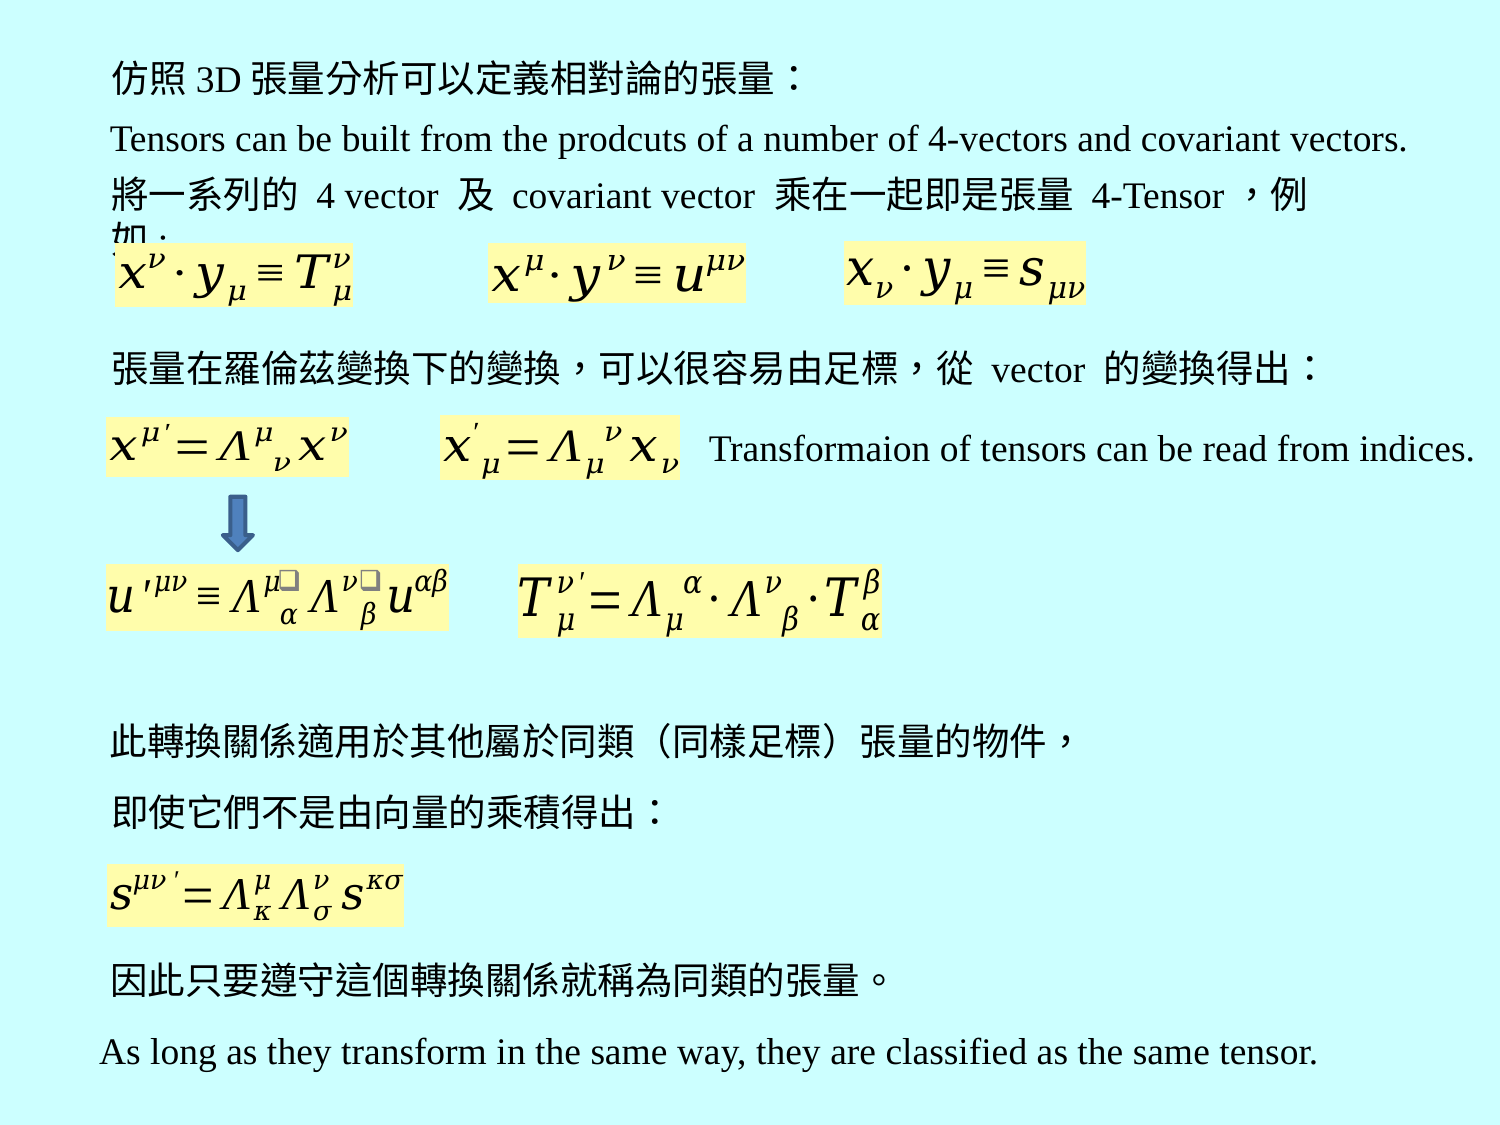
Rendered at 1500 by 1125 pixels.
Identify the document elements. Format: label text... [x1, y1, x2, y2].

text_box Transformaion of tensors can be read from indices. [694, 416, 1500, 477]
text_box Tensors can be built from the prodcuts of a number of 4-vectors and covariant vectors. [95, 106, 1500, 167]
text_box 因此只要遵守這個轉換關係就稱為同類的張量。 [95, 949, 1123, 1010]
text_box As long as they transform in the same way, they are classified as the same tensor. [84, 1019, 1366, 1080]
text_box 將一系列的 4 vector 及 covariant vector 乘在一起即是張量 4-Tensor，例如: [96, 167, 1378, 269]
text_box [220, 494, 255, 553]
text_box 張量在羅倫茲變換下的變換，可以很容易由足標，從 vector 的變換得出： [96, 337, 1367, 398]
text_box 此轉換關係適用於其他屬於同類（同樣足標）張量的物件， [94, 710, 1366, 770]
text_box 即使它們不是由向量的乘積得出： [96, 781, 689, 842]
text_box 仿照3D張量分析可以定義相對論的張量： [97, 47, 954, 106]
